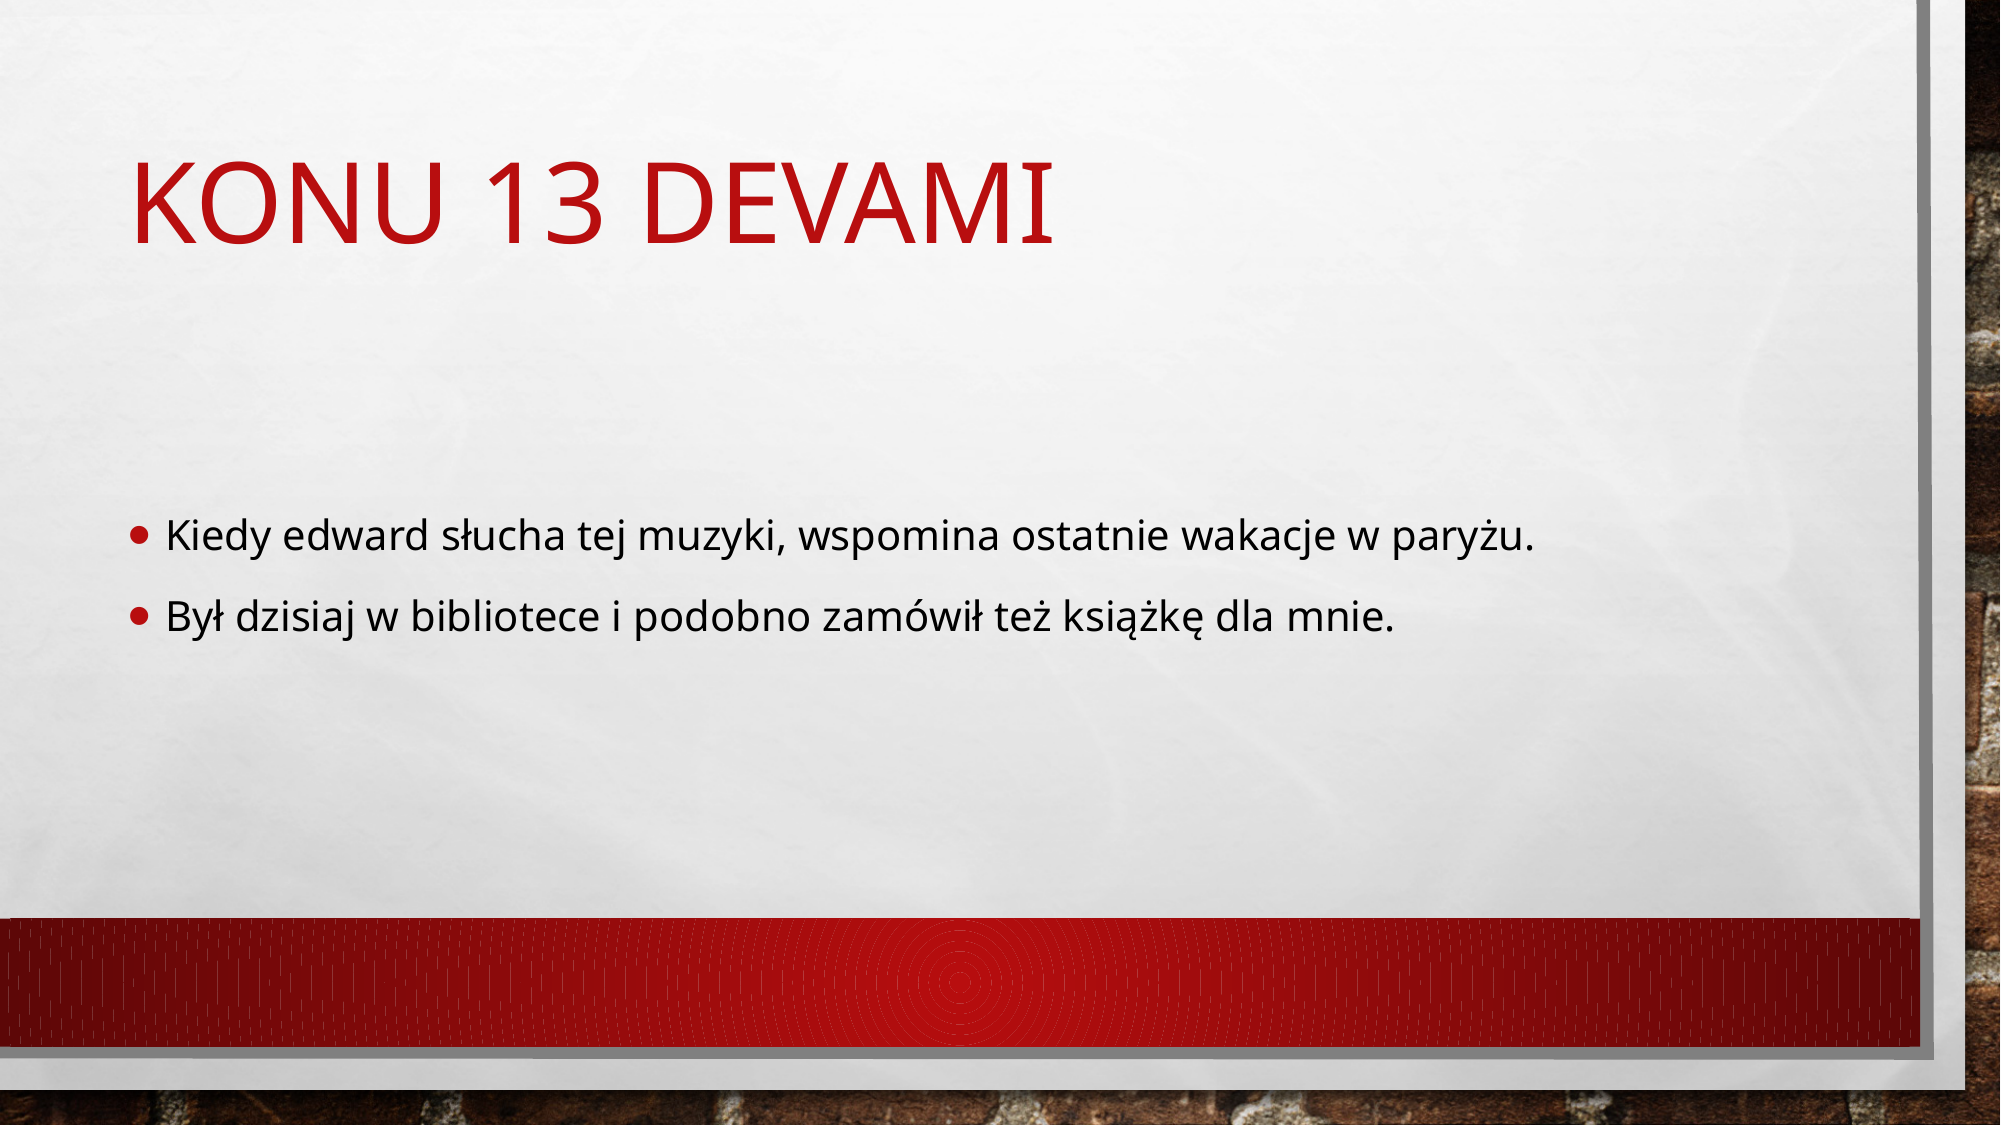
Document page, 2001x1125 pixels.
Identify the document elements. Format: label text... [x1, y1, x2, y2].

title Konu 13 devamı [112, 112, 1818, 302]
picture [0, 0, 2000, 1125]
list Kiedy edward słucha tej muzyki, wspomina ostatnie wakacje w paryżu. Był dzisiaj w bibliotece i podobno zamówił też książkę dla mnie. [112, 338, 1818, 882]
